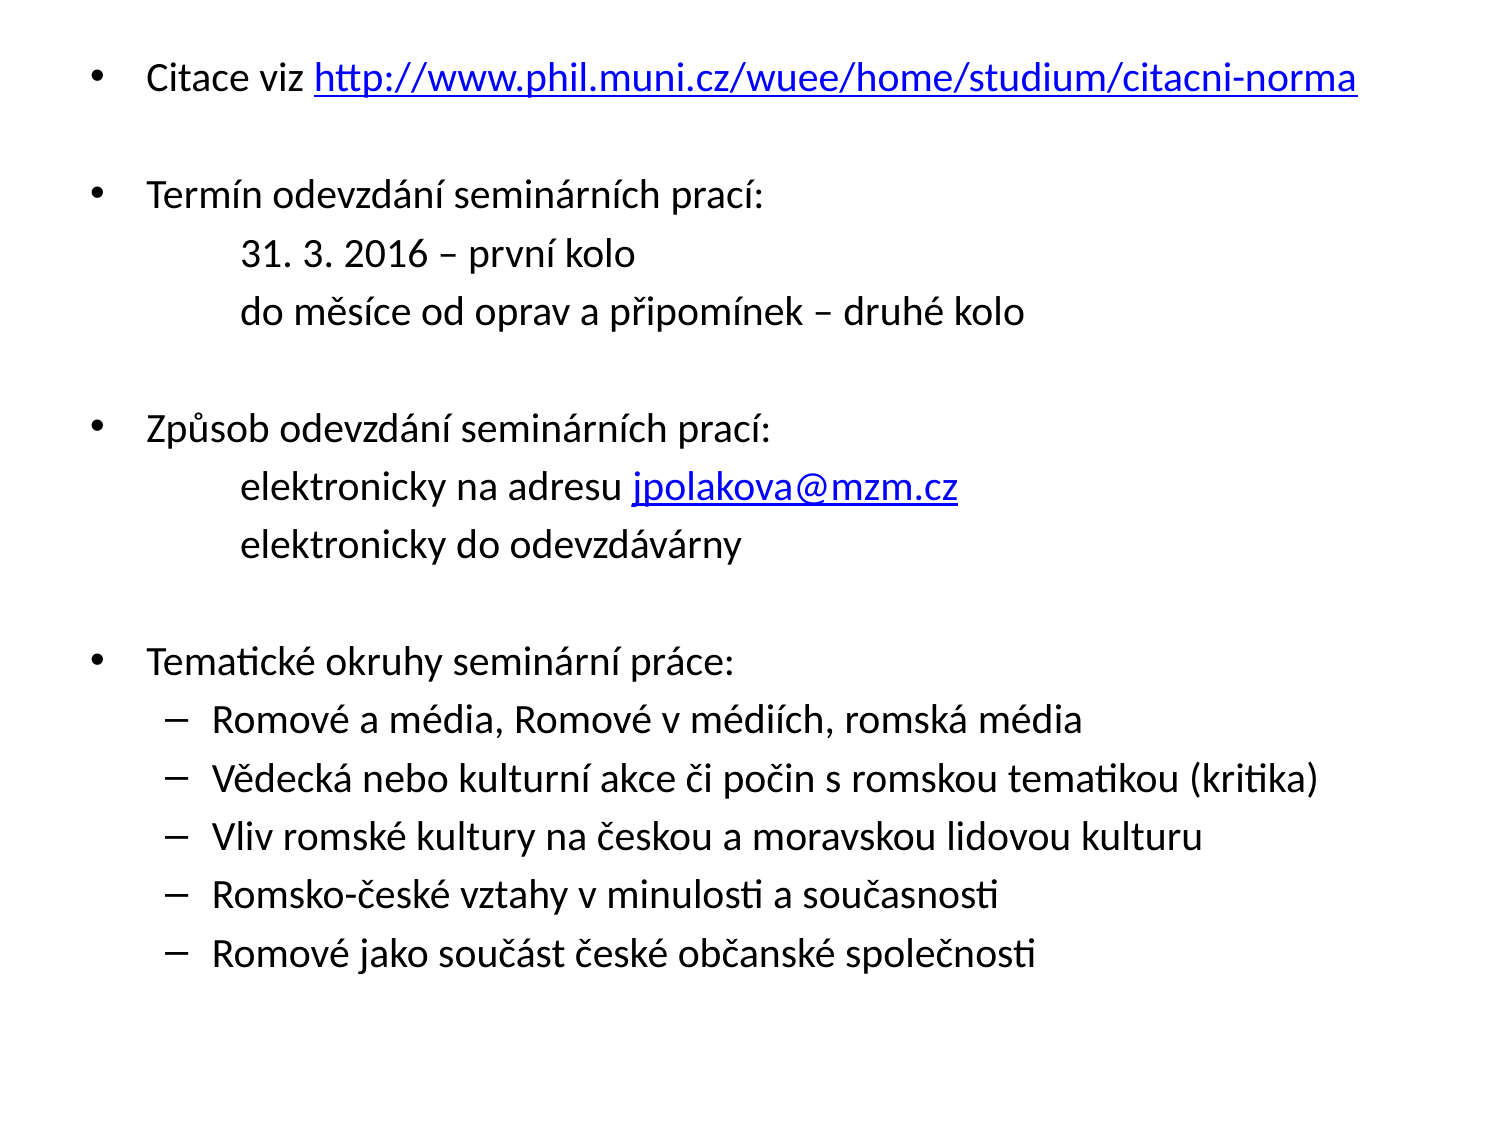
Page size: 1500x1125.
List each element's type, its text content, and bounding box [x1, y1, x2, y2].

list Citace viz http://www.phil.muni.cz/wuee/home/studium/citacni-norma Termín odevzdání seminárních prací: 31. 3. 2016 – první kolo do měsíce od oprav a připomínek – druhé kolo Způsob odevzdání seminárních prací: elektronicky na adresu jpolakova@mzm.cz elektronicky do odevzdávárny Tematické okruhy seminární práce: Romové a média, Romové v médiích, romská média Vědecká nebo kulturní akce či počin s romskou tematikou (kritika) Vliv romské kultury na českou a moravskou lidovou kulturu Romsko-české vztahy v minulosti a současnosti Romové jako součást české občanské společnosti [75, 42, 1425, 1005]
